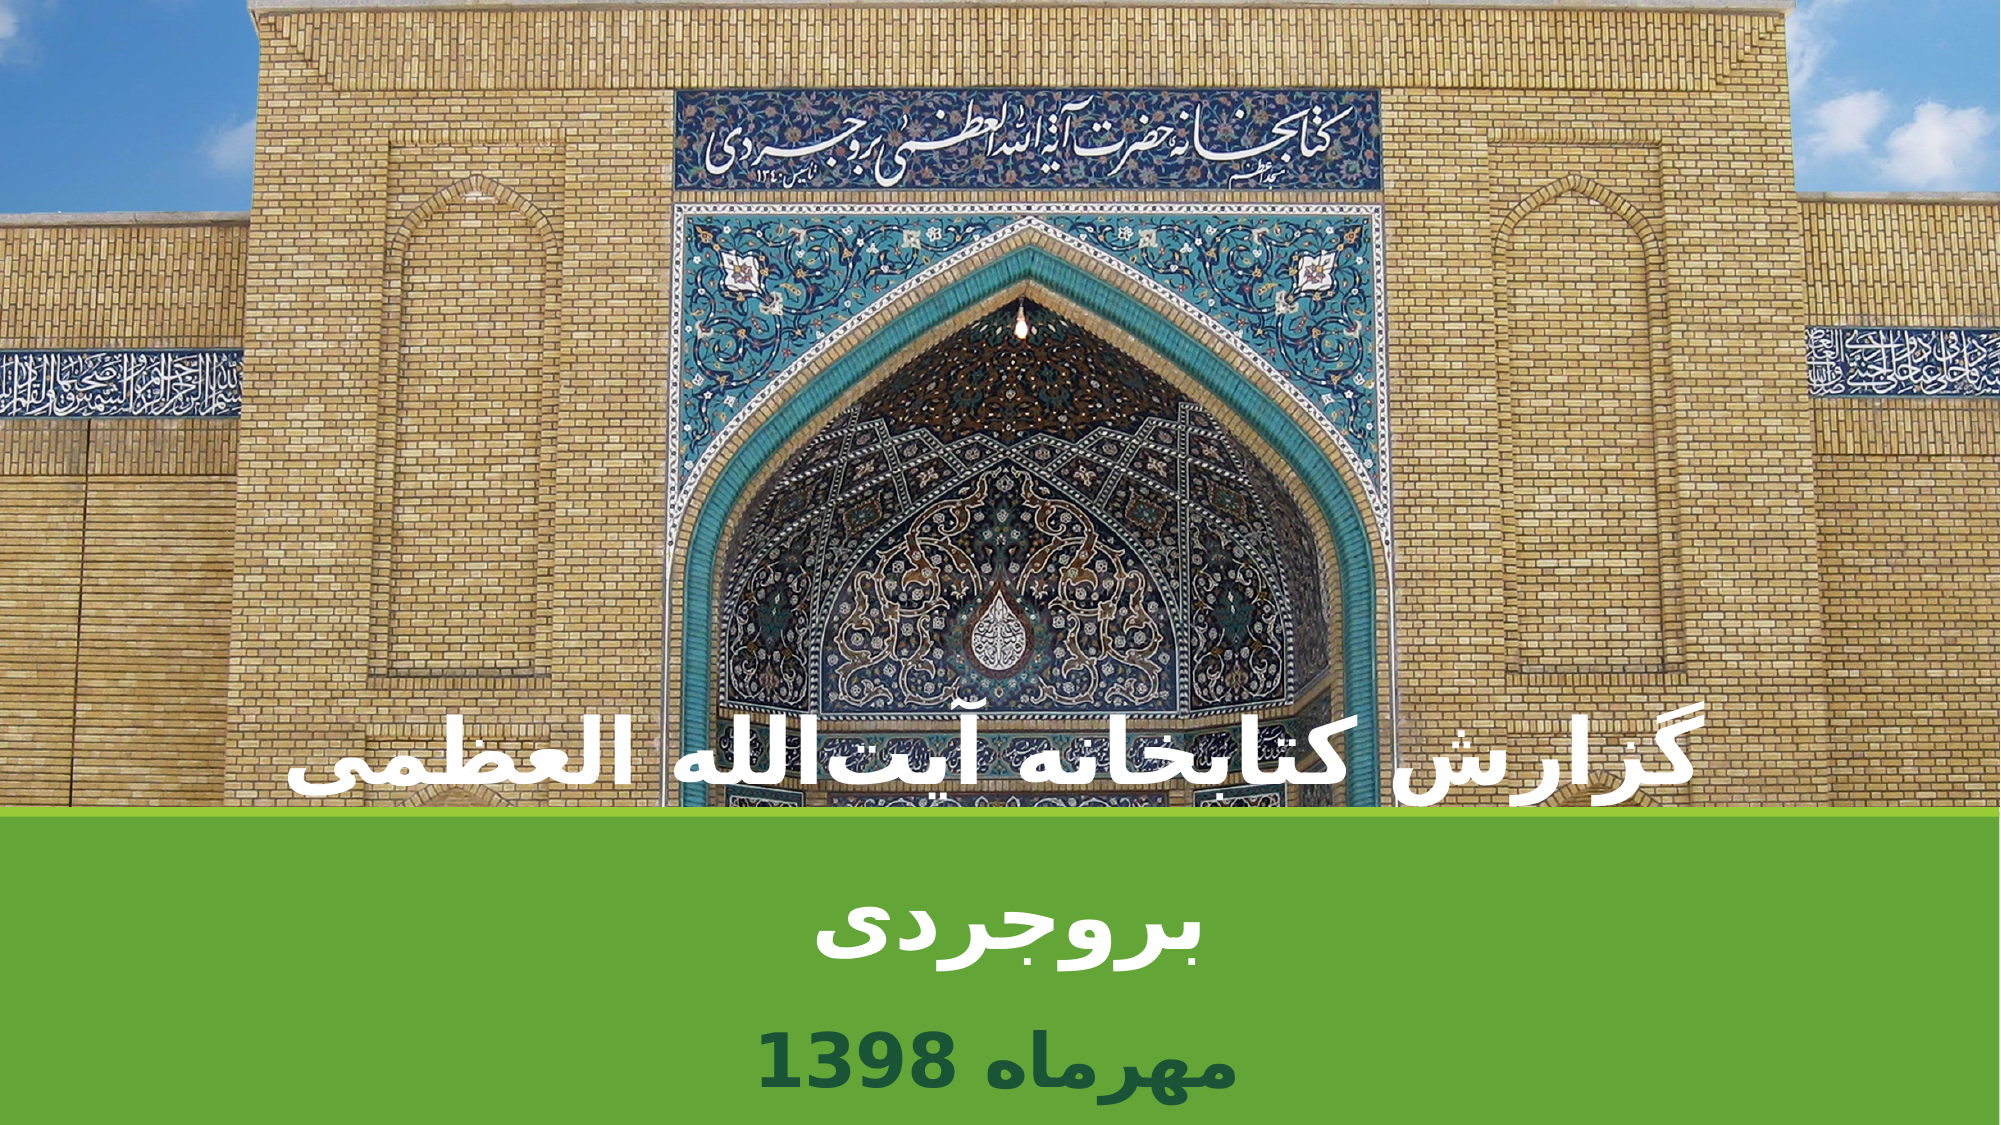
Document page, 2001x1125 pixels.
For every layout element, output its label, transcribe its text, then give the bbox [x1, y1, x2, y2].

title گزارش کتابخانه آیت‌الله العظمی بروجردی مهرماه 1398 [180, 868, 1839, 1103]
picture [0, 0, 2000, 807]
